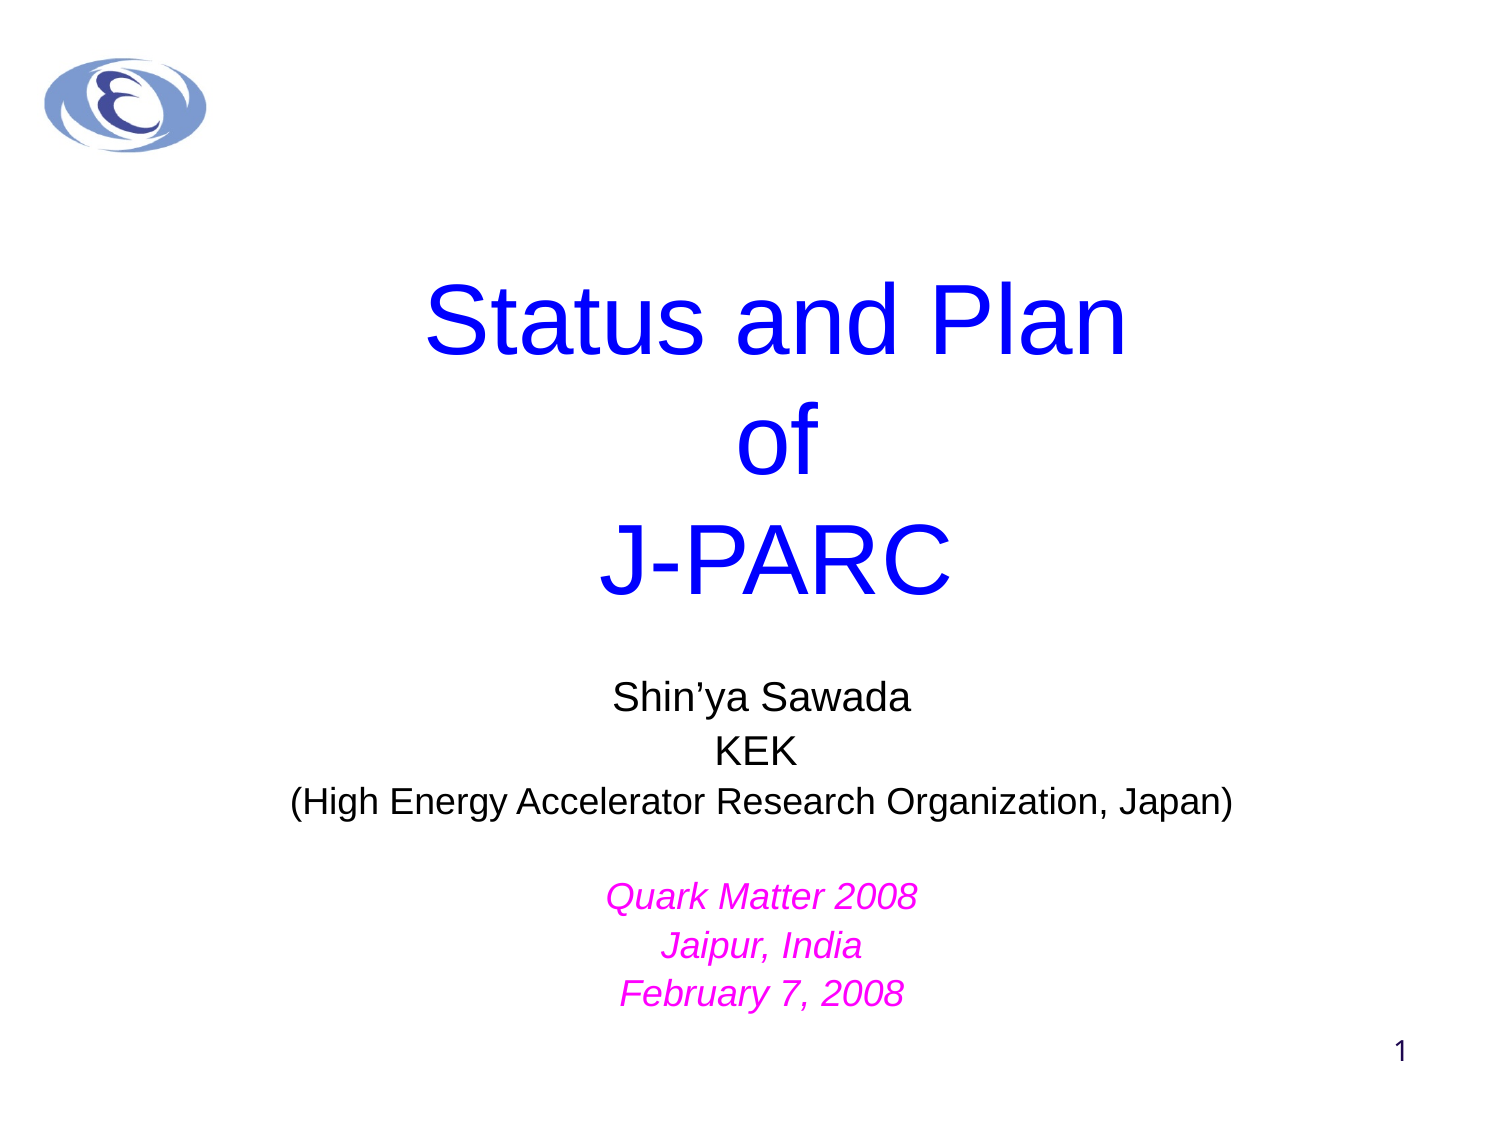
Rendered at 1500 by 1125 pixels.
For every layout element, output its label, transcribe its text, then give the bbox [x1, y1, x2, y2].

subtitle Shin’ya Sawada KEK (High Energy Accelerator Research Organization, Japan) Quark Matter 2008 Jaipur, India February 7, 2008 [194, 668, 1330, 1036]
picture [37, 49, 213, 161]
title Status and Plan of J-PARC [52, 219, 1500, 623]
slide_number 1 [1074, 1024, 1426, 1103]
